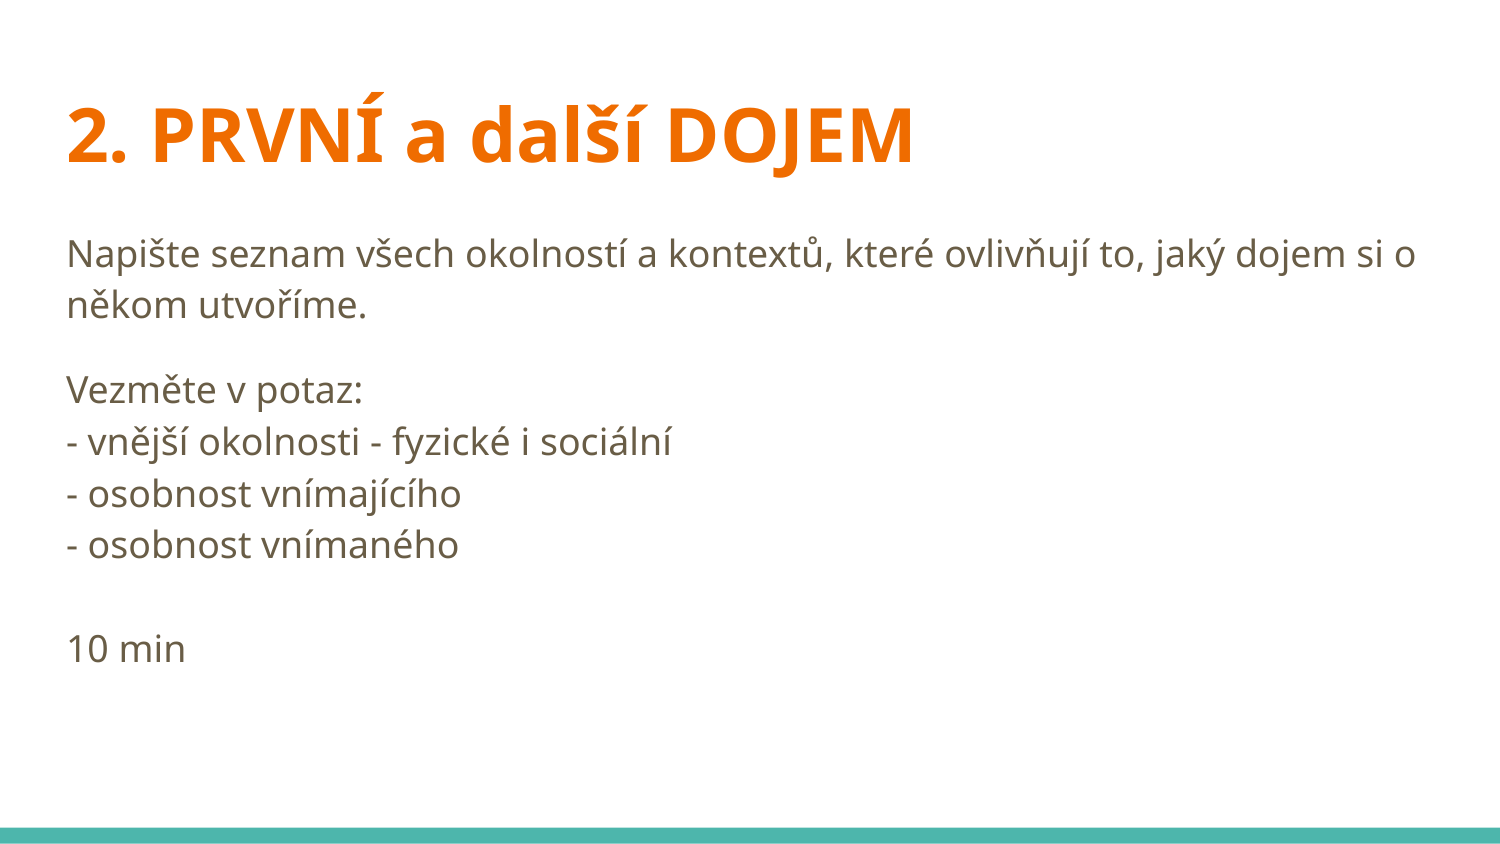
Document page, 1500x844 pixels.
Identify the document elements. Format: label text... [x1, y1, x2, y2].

list Napište seznam všech okolností a kontextů, které ovlivňují to, jaký dojem si o někom utvoříme. Vezměte v potaz: - vnější okolnosti - fyzické i sociální - osobnost vnímajícího - osobnost vnímaného 10 min [51, 207, 1449, 750]
title 2. PRVNÍ a další DOJEM [51, 72, 1449, 189]
